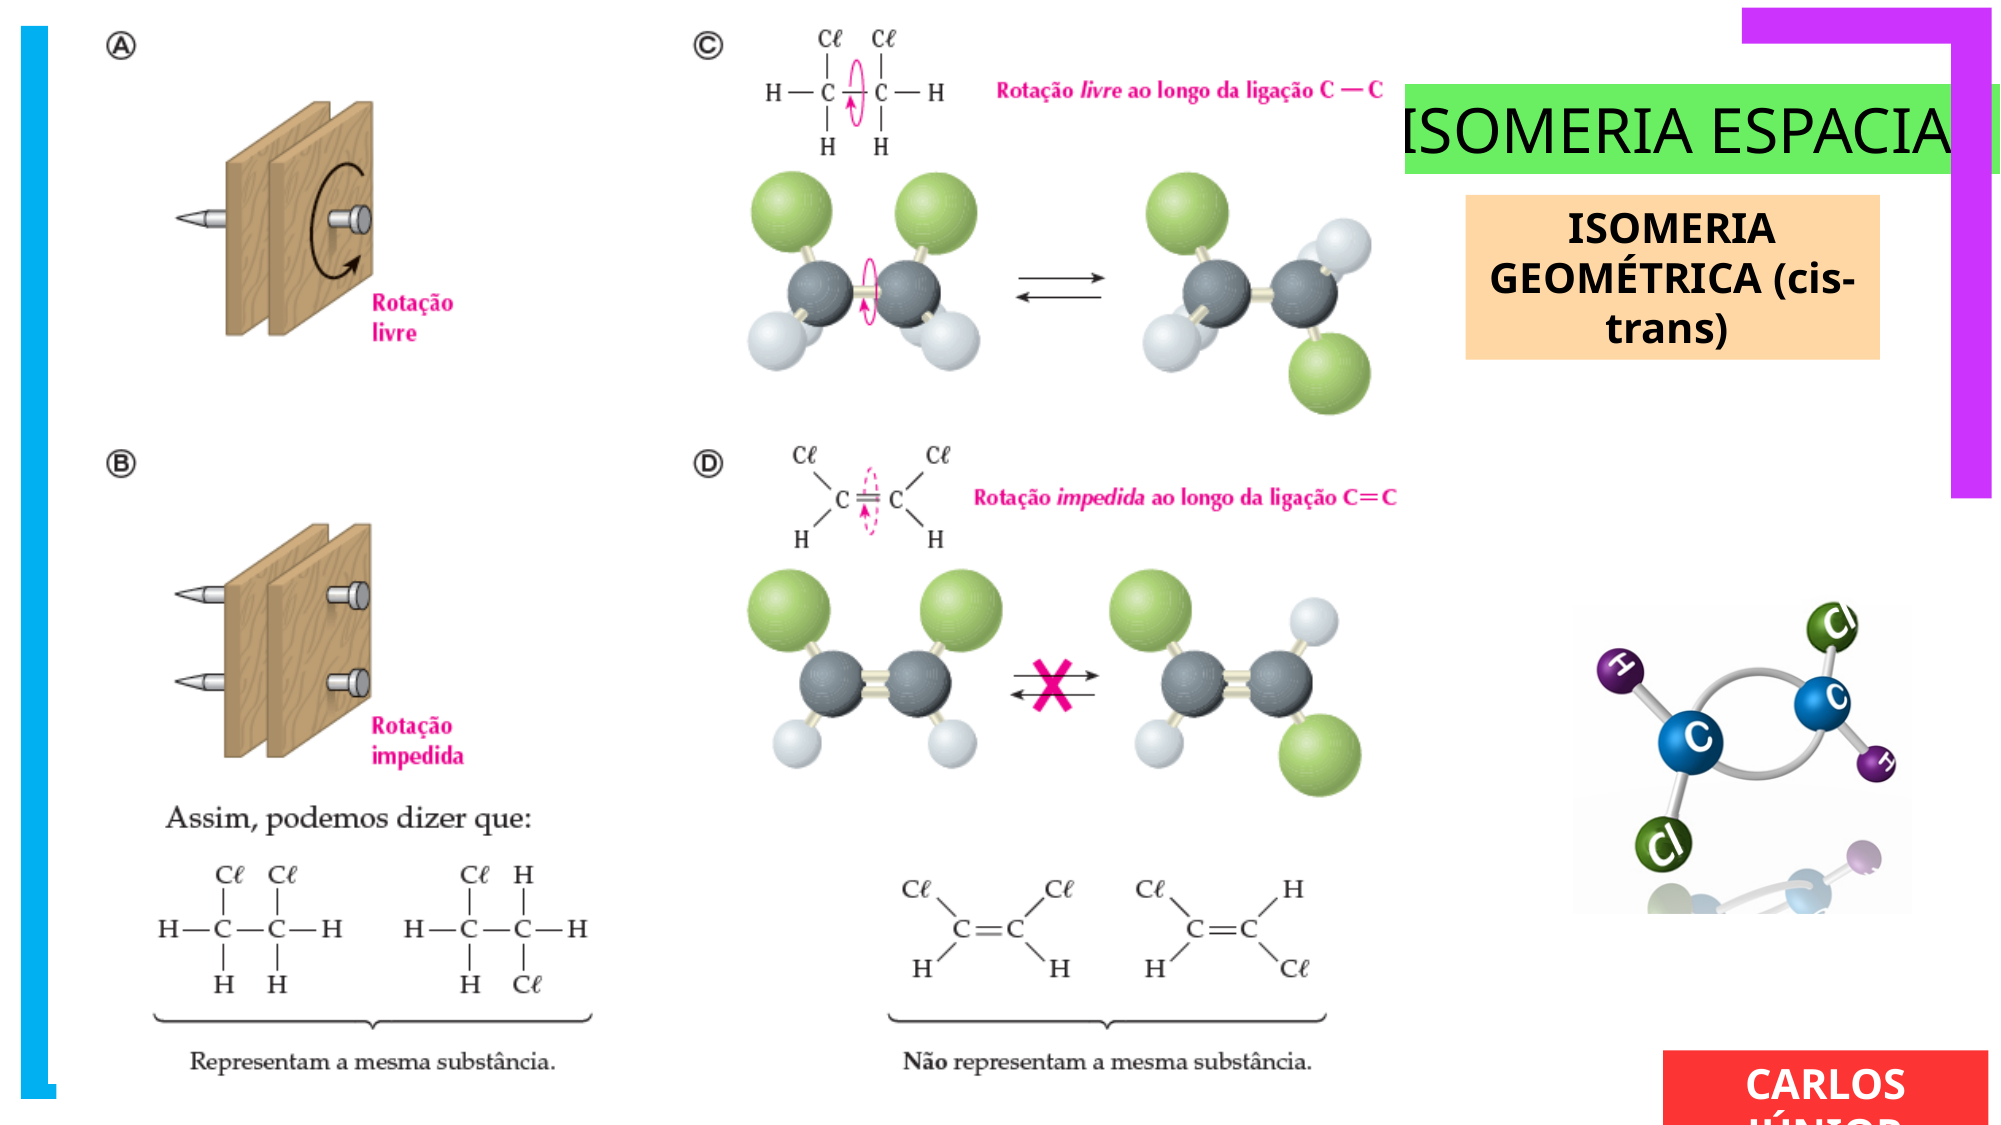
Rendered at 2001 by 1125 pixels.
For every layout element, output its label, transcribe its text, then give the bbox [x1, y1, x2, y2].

text_box CARLOS JÚNIOR [1663, 1050, 1989, 1125]
text_box [19, 24, 58, 1100]
text_box ISOMERIA ESPACIAL [1405, 84, 1950, 174]
picture [1571, 575, 1912, 915]
text_box ISOMERIA GEOMÉTRICA (cis-trans) [1465, 194, 1880, 360]
picture [48, 6, 1405, 1084]
text_box [1740, 6, 1993, 500]
text_box ISOMERIA ESPACIAL [1993, 84, 2000, 174]
